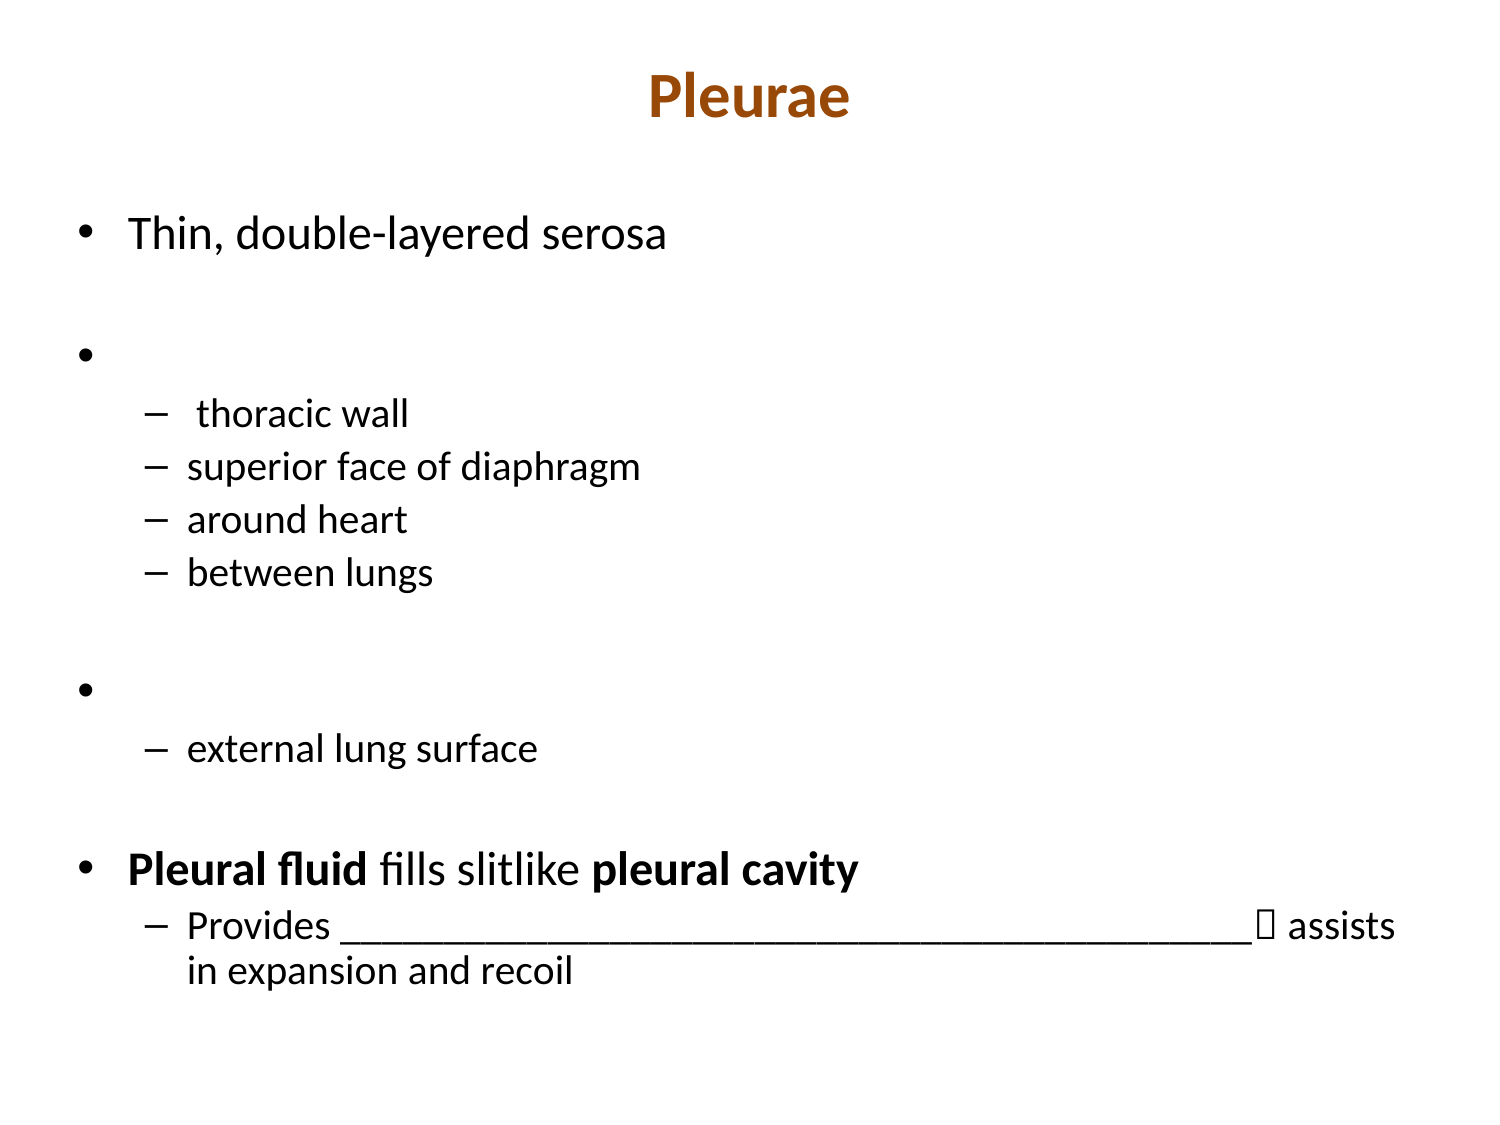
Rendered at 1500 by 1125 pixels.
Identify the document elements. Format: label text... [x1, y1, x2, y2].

list Thin, double-layered serosa thoracic wall superior face of diaphragm around heart between lungs external lung surface Pleural fluid fills slitlike pleural cavity Provides ____________________________________________ assists in expansion and recoil [62, 200, 1450, 1005]
title Pleurae [75, 45, 1425, 138]
